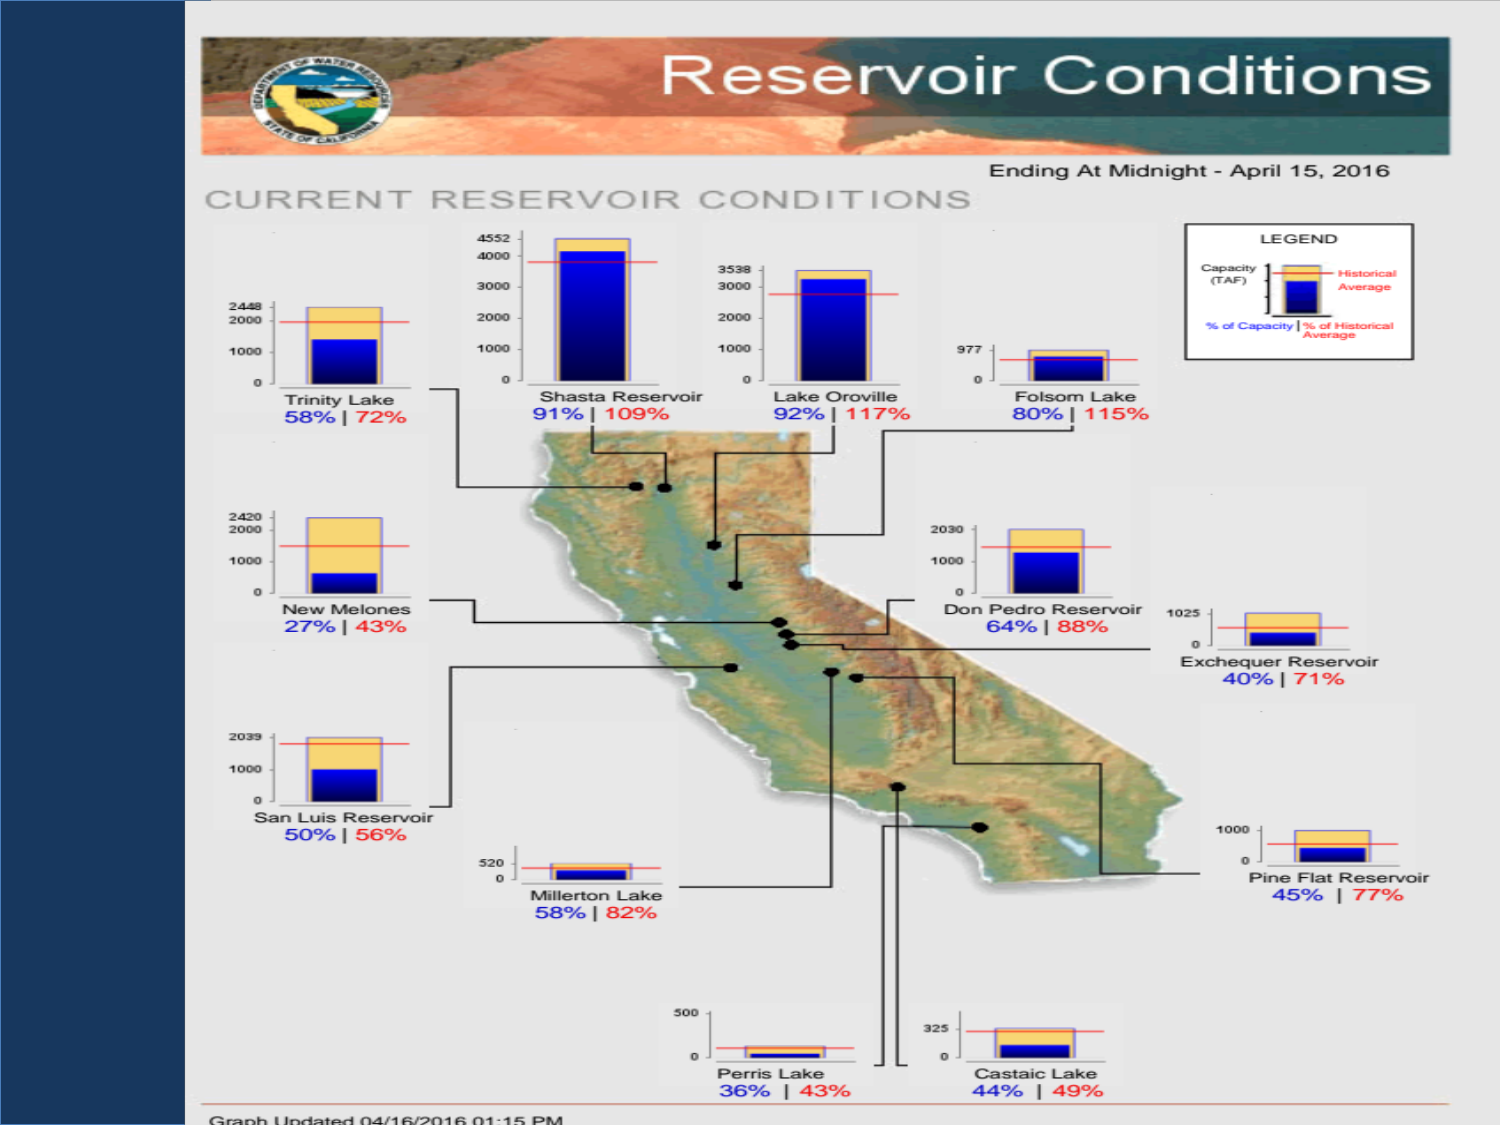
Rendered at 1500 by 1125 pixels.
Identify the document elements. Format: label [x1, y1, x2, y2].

list [0, 0, 1500, 1125]
